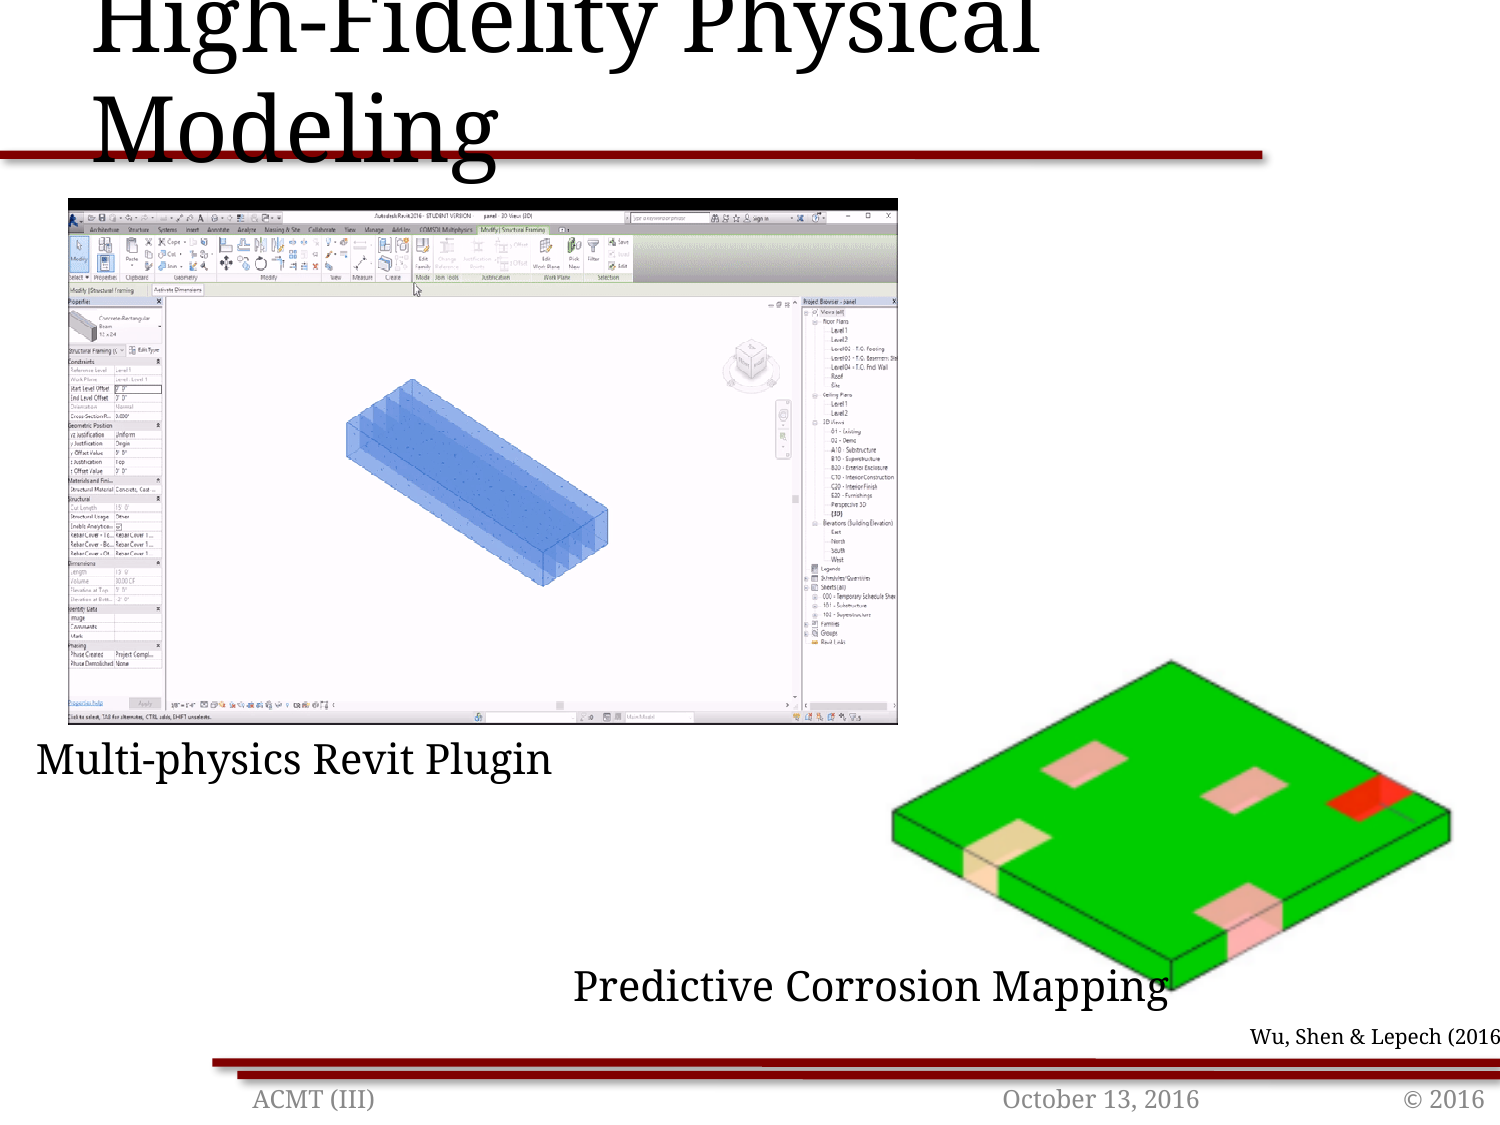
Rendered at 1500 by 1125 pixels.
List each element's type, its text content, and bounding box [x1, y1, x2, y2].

text_box Wu, Shen & Lepech (2016) [1234, 1015, 1500, 1056]
picture [65, 194, 901, 726]
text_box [608, 649, 1476, 1019]
text_box Multi-physics Revit Plugin [21, 725, 568, 790]
title High-Fidelity Physical Modeling [74, 12, 1426, 131]
